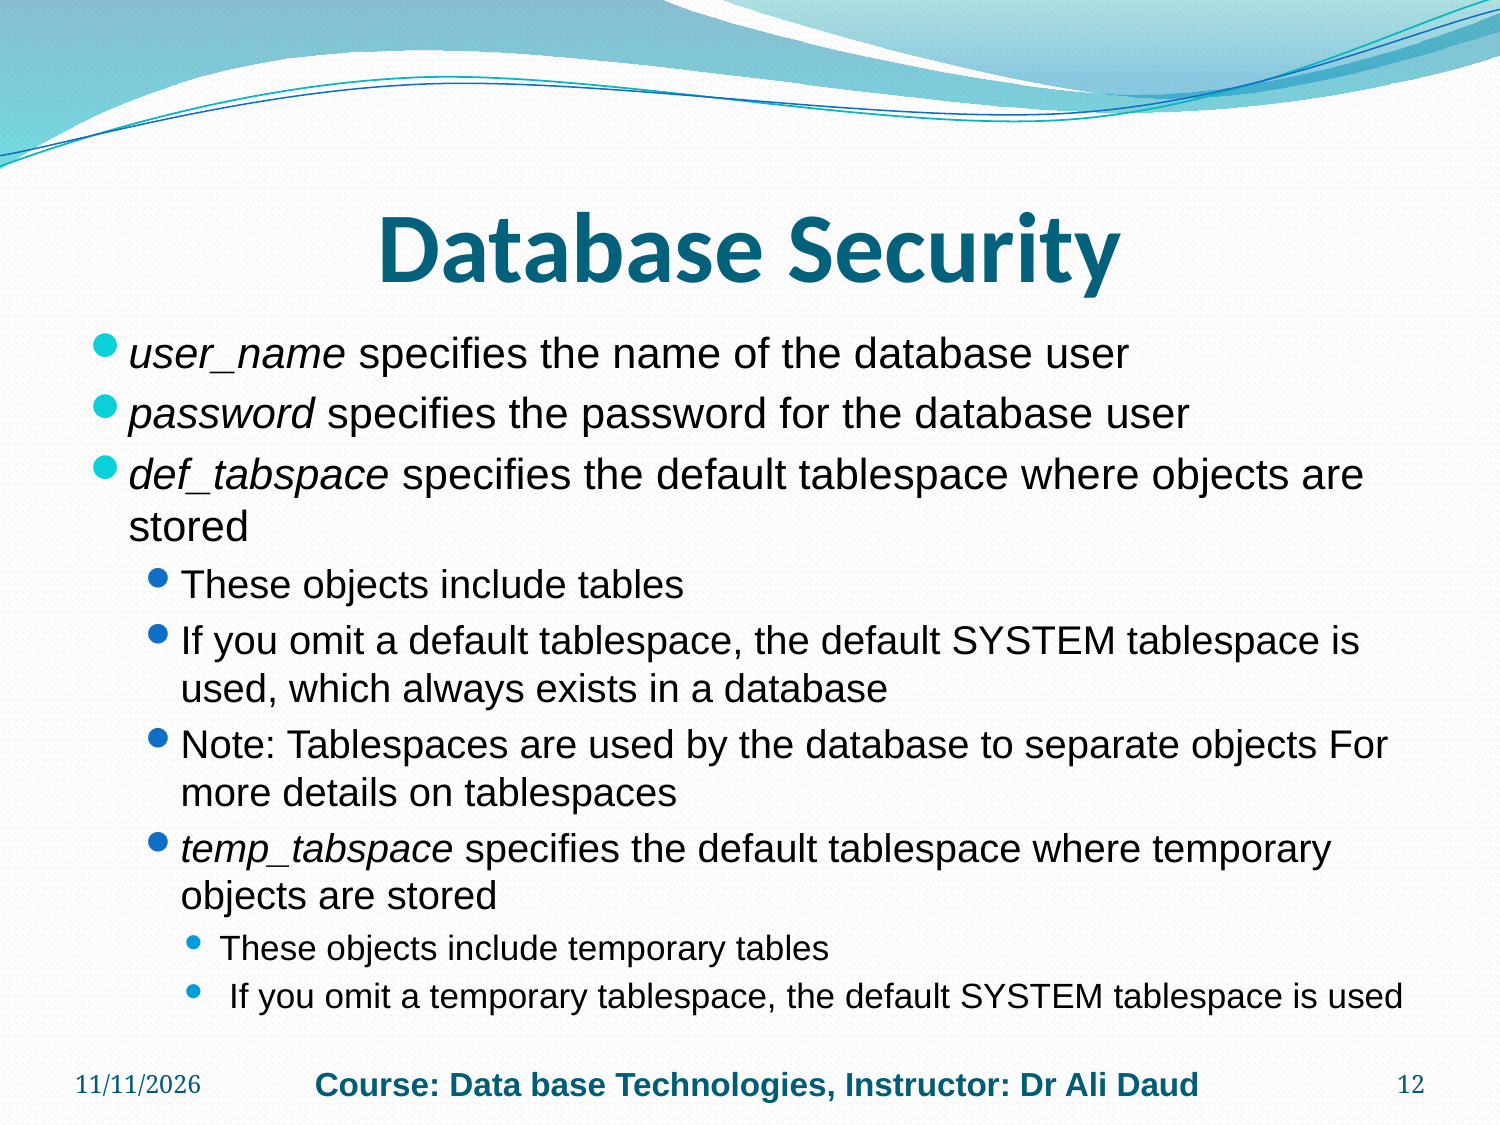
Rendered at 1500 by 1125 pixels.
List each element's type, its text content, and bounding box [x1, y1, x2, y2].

list user_name specifies the name of the database user password specifies the password for the database user def_tabspace specifies the default tablespace where objects are stored These objects include tables If you omit a default tablespace, the default SYSTEM tablespace is used, which always exists in a database Note: Tablespaces are used by the database to separate objects For more details on tablespaces temp_tabspace specifies the default tablespace where temporary objects are stored These objects include temporary tables If you omit a temporary tablespace, the default SYSTEM tablespace is used [75, 317, 1425, 1038]
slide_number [75, 1042, 425, 1103]
title Database Security [75, 115, 1425, 303]
footer Course: Data base Technologies, Instructor: Dr Ali Daud [425, 1042, 1238, 1103]
slide_number 12 [1299, 1042, 1425, 1103]
